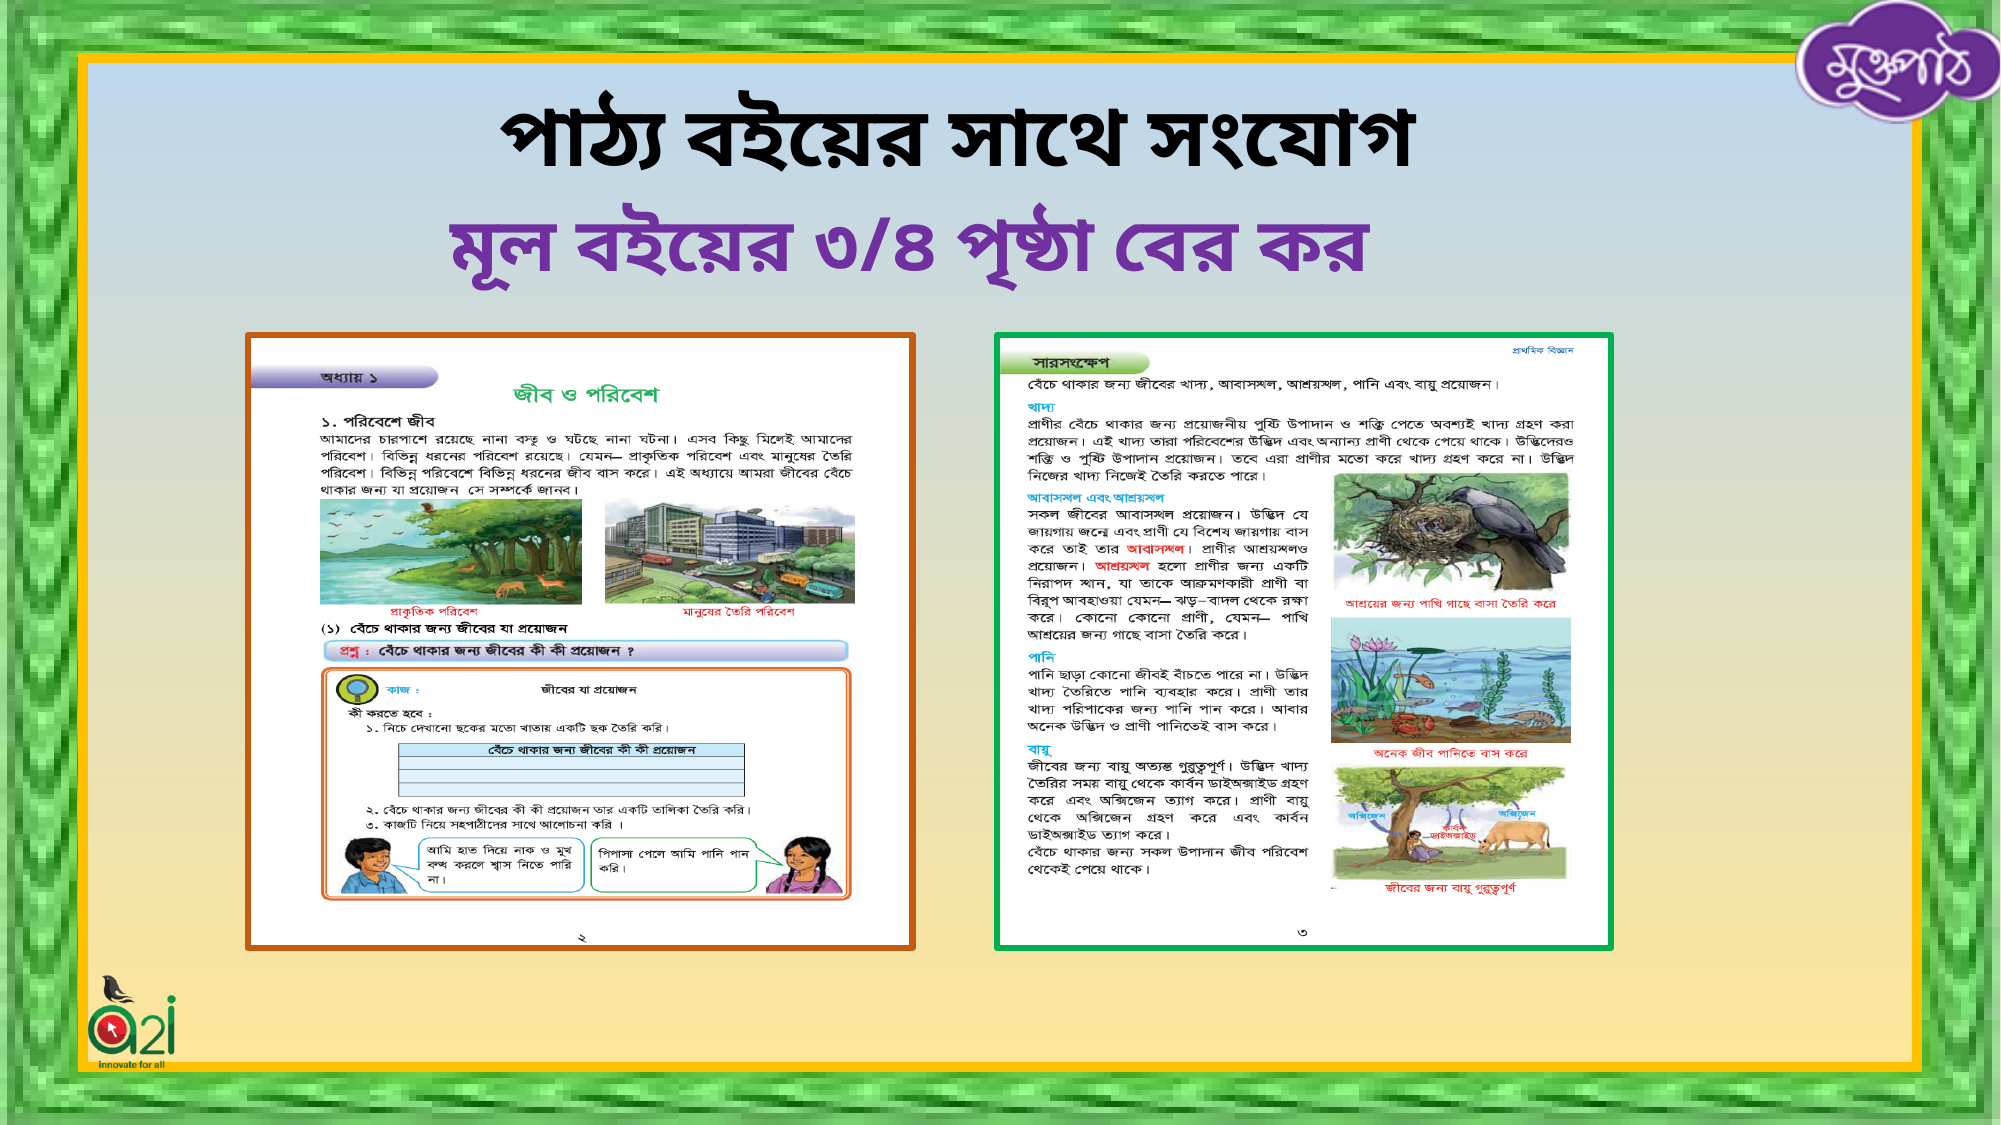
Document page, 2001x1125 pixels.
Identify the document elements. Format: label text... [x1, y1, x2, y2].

text_box পাঠ্য বইয়ের সাথে সংযোগ [403, 76, 1535, 189]
text_box মূল বইয়ের ৩/৪ পৃষ্ঠা বের কর [302, 189, 1537, 294]
picture [0, 0, 2001, 1125]
